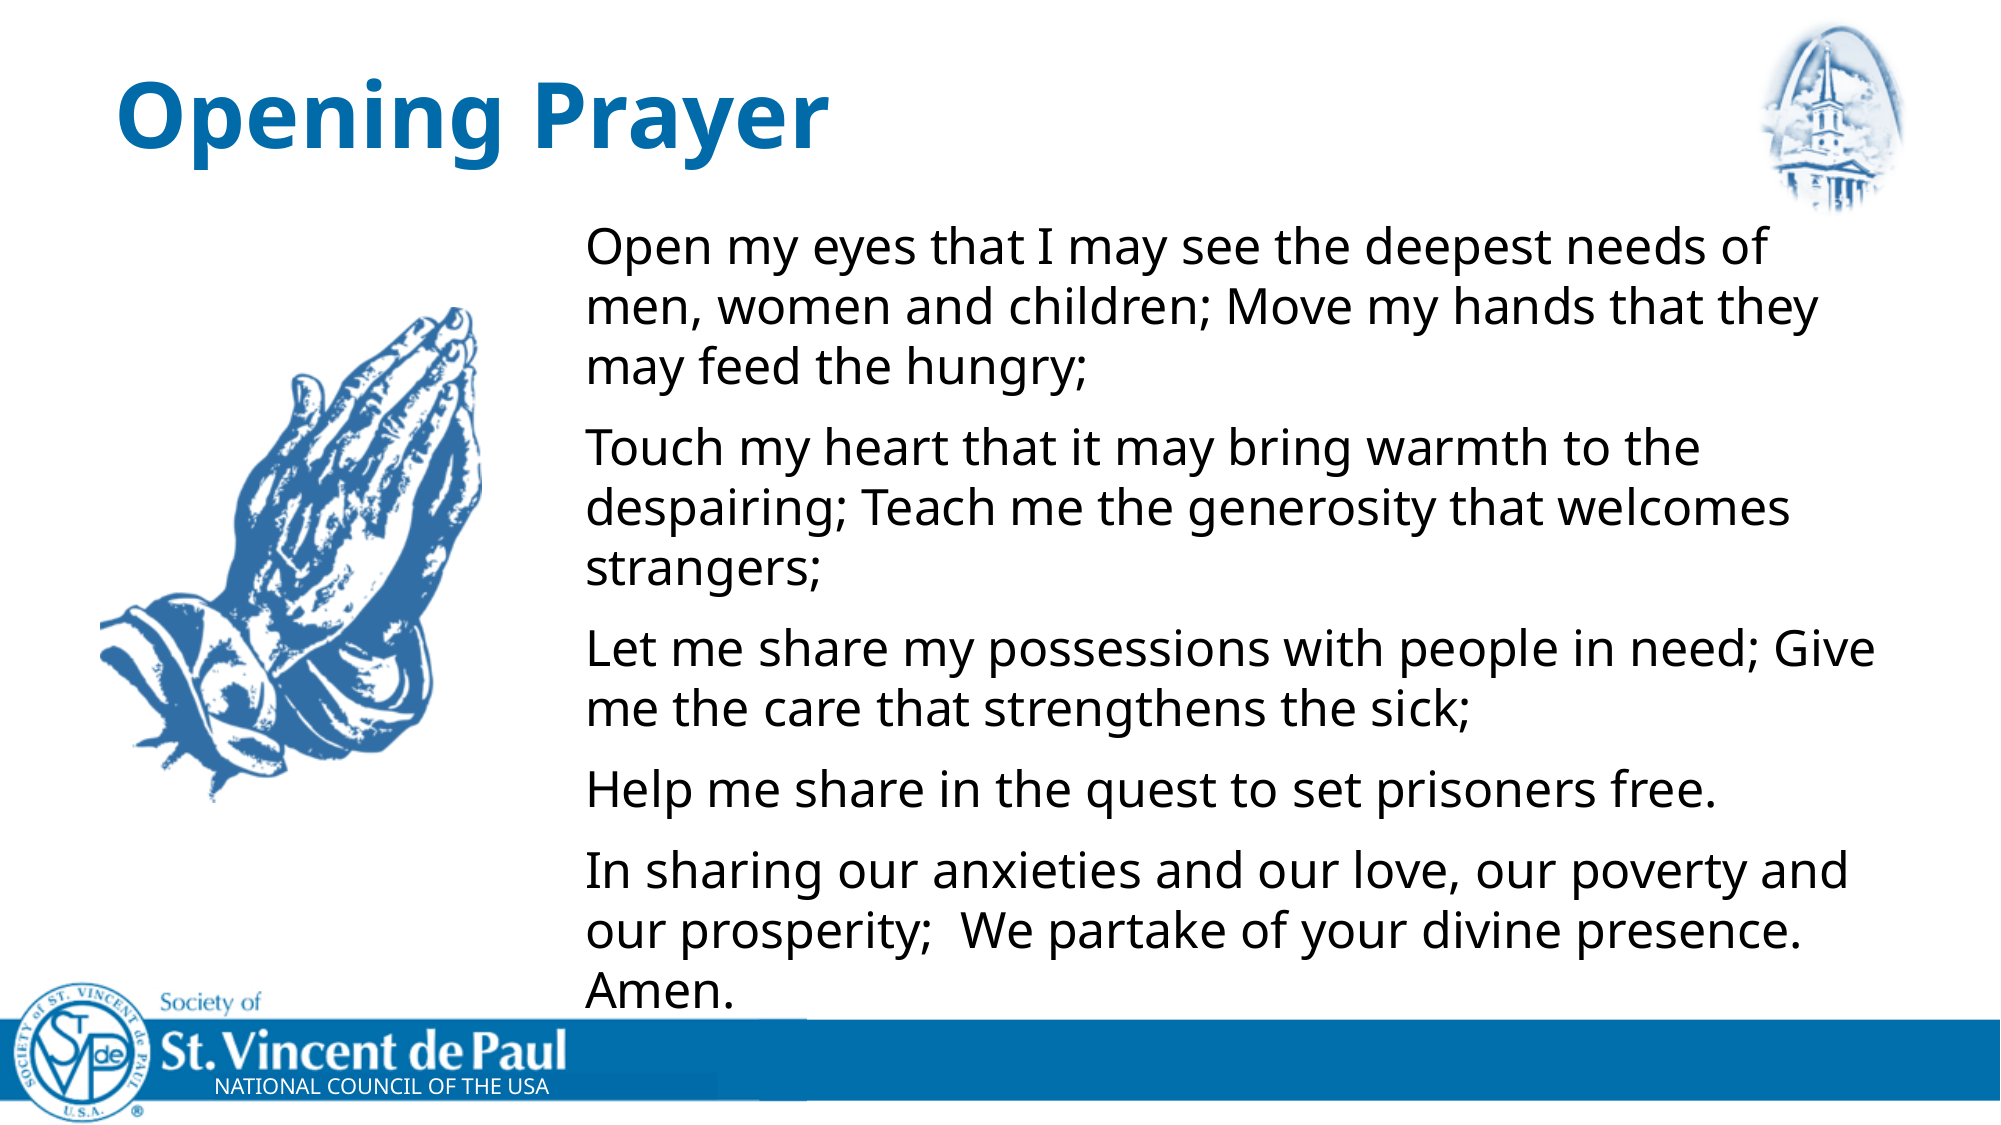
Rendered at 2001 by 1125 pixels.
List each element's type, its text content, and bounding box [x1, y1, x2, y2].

picture [1756, 15, 1910, 207]
list Open my eyes that I may see the deepest needs of men, women and children; Move my hands that they may feed the hungry; Touch my heart that it may bring warmth to the despairing; Teach me the generosity that welcomes strangers; Let me share my possessions with people in need; Give me the care that strengthens the sick; Help me share in the quest to set prisoners free. In sharing our anxieties and our love, our poverty and our prosperity; We partake of your divine presence. Amen. [570, 207, 1913, 947]
picture [0, 979, 807, 1125]
title Opening Prayer [99, 55, 1626, 184]
picture [99, 307, 482, 803]
